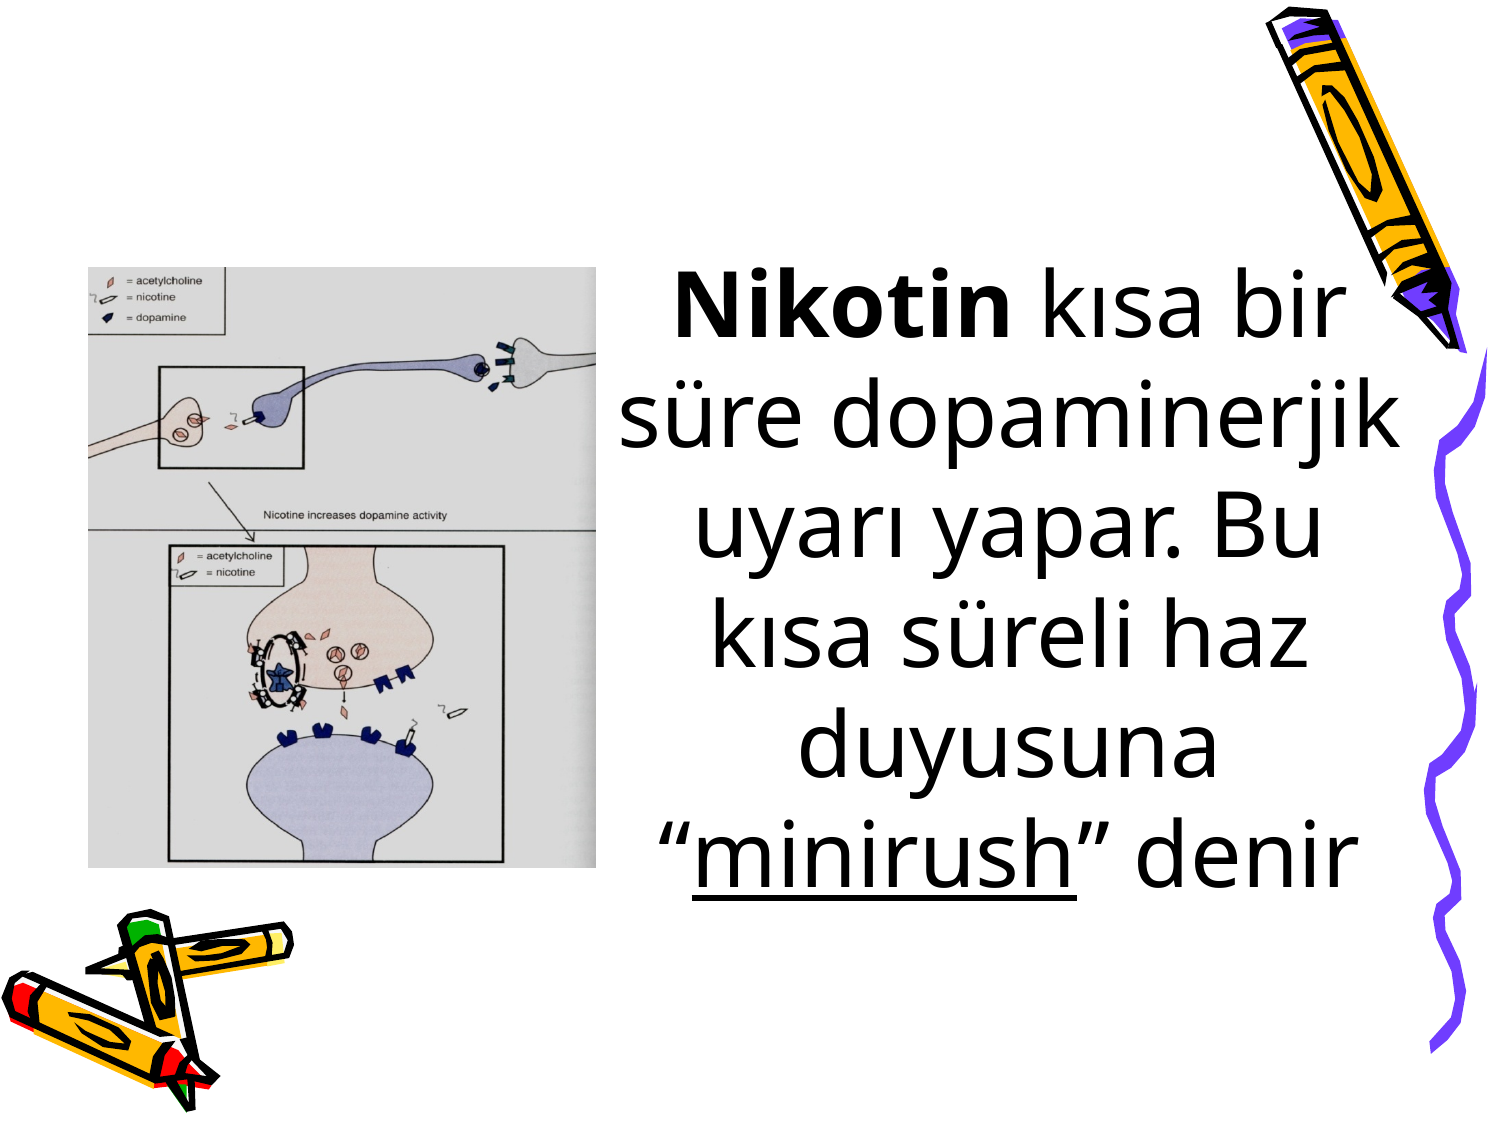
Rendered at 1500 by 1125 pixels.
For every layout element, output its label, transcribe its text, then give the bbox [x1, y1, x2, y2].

title Nikotin kısa bir süre dopaminerjik uyarı yapar. Bu kısa süreli haz duyusuna “minirush” denir [596, 786, 1424, 914]
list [88, 266, 596, 868]
